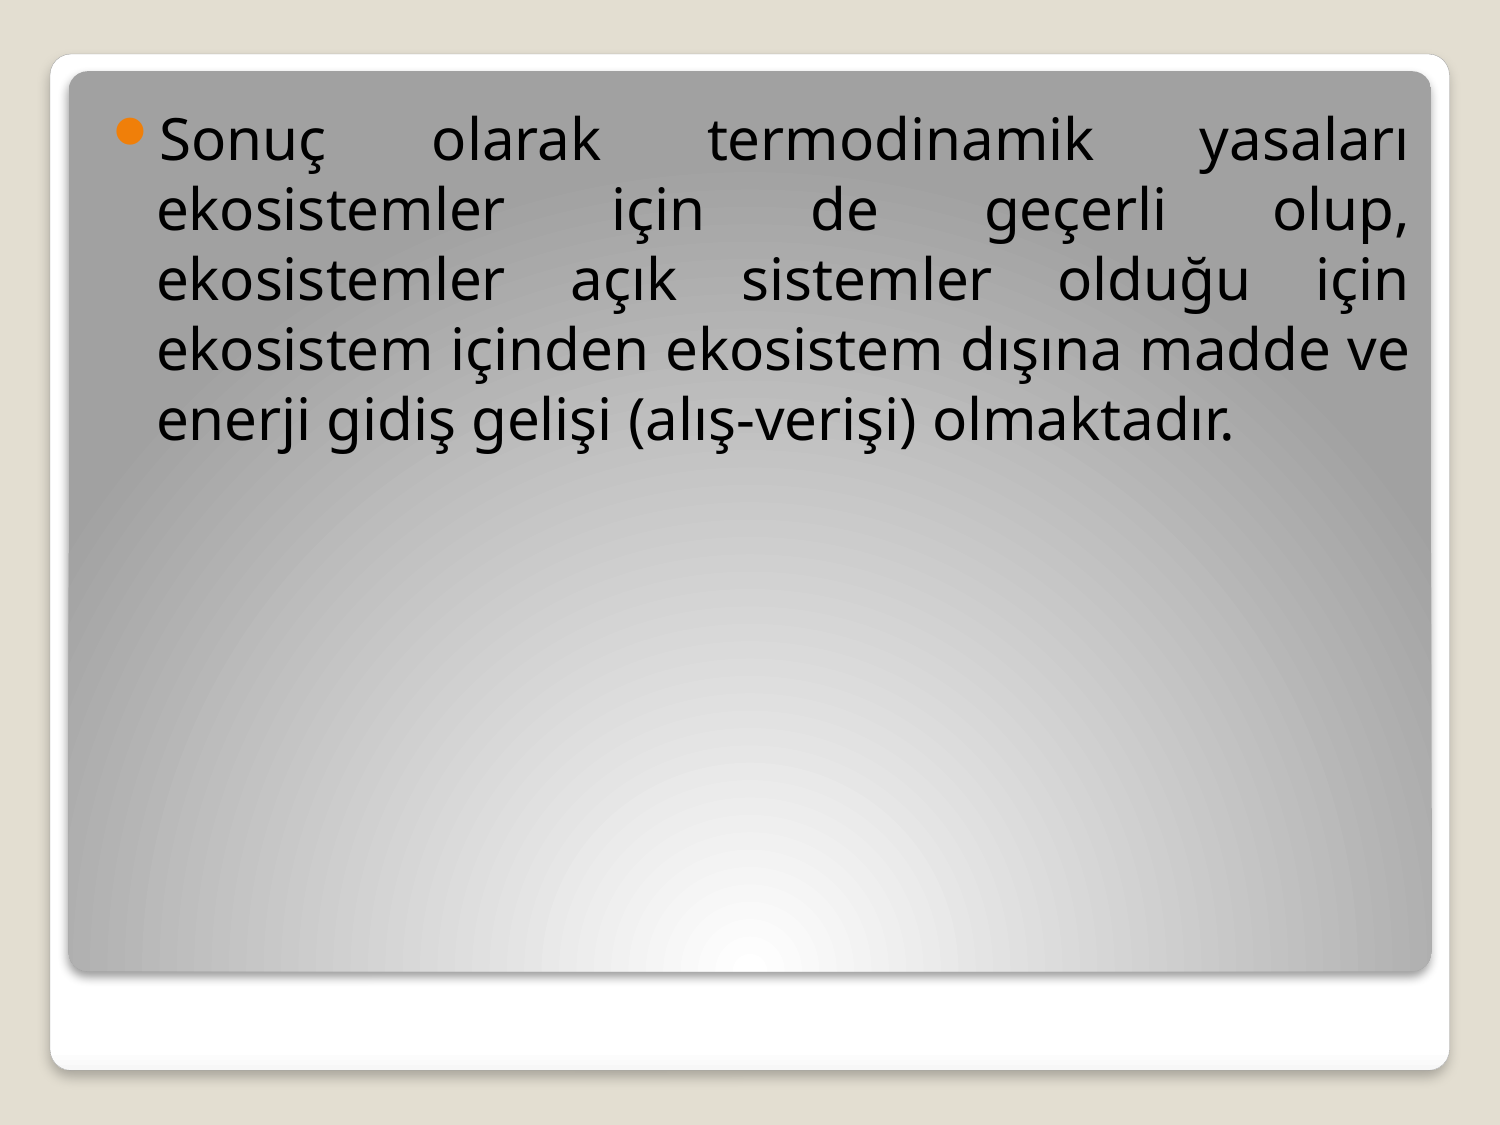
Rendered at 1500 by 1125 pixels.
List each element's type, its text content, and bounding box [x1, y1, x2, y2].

list Sonuç olarak termodinamik yasaları ekosistemler için de geçerli olup, ekosistemler açık sistemler olduğu için ekosistem içinden ekosistem dışına madde ve enerji gidiş gelişi (alış-verişi) olmaktadır. [82, 86, 1425, 774]
